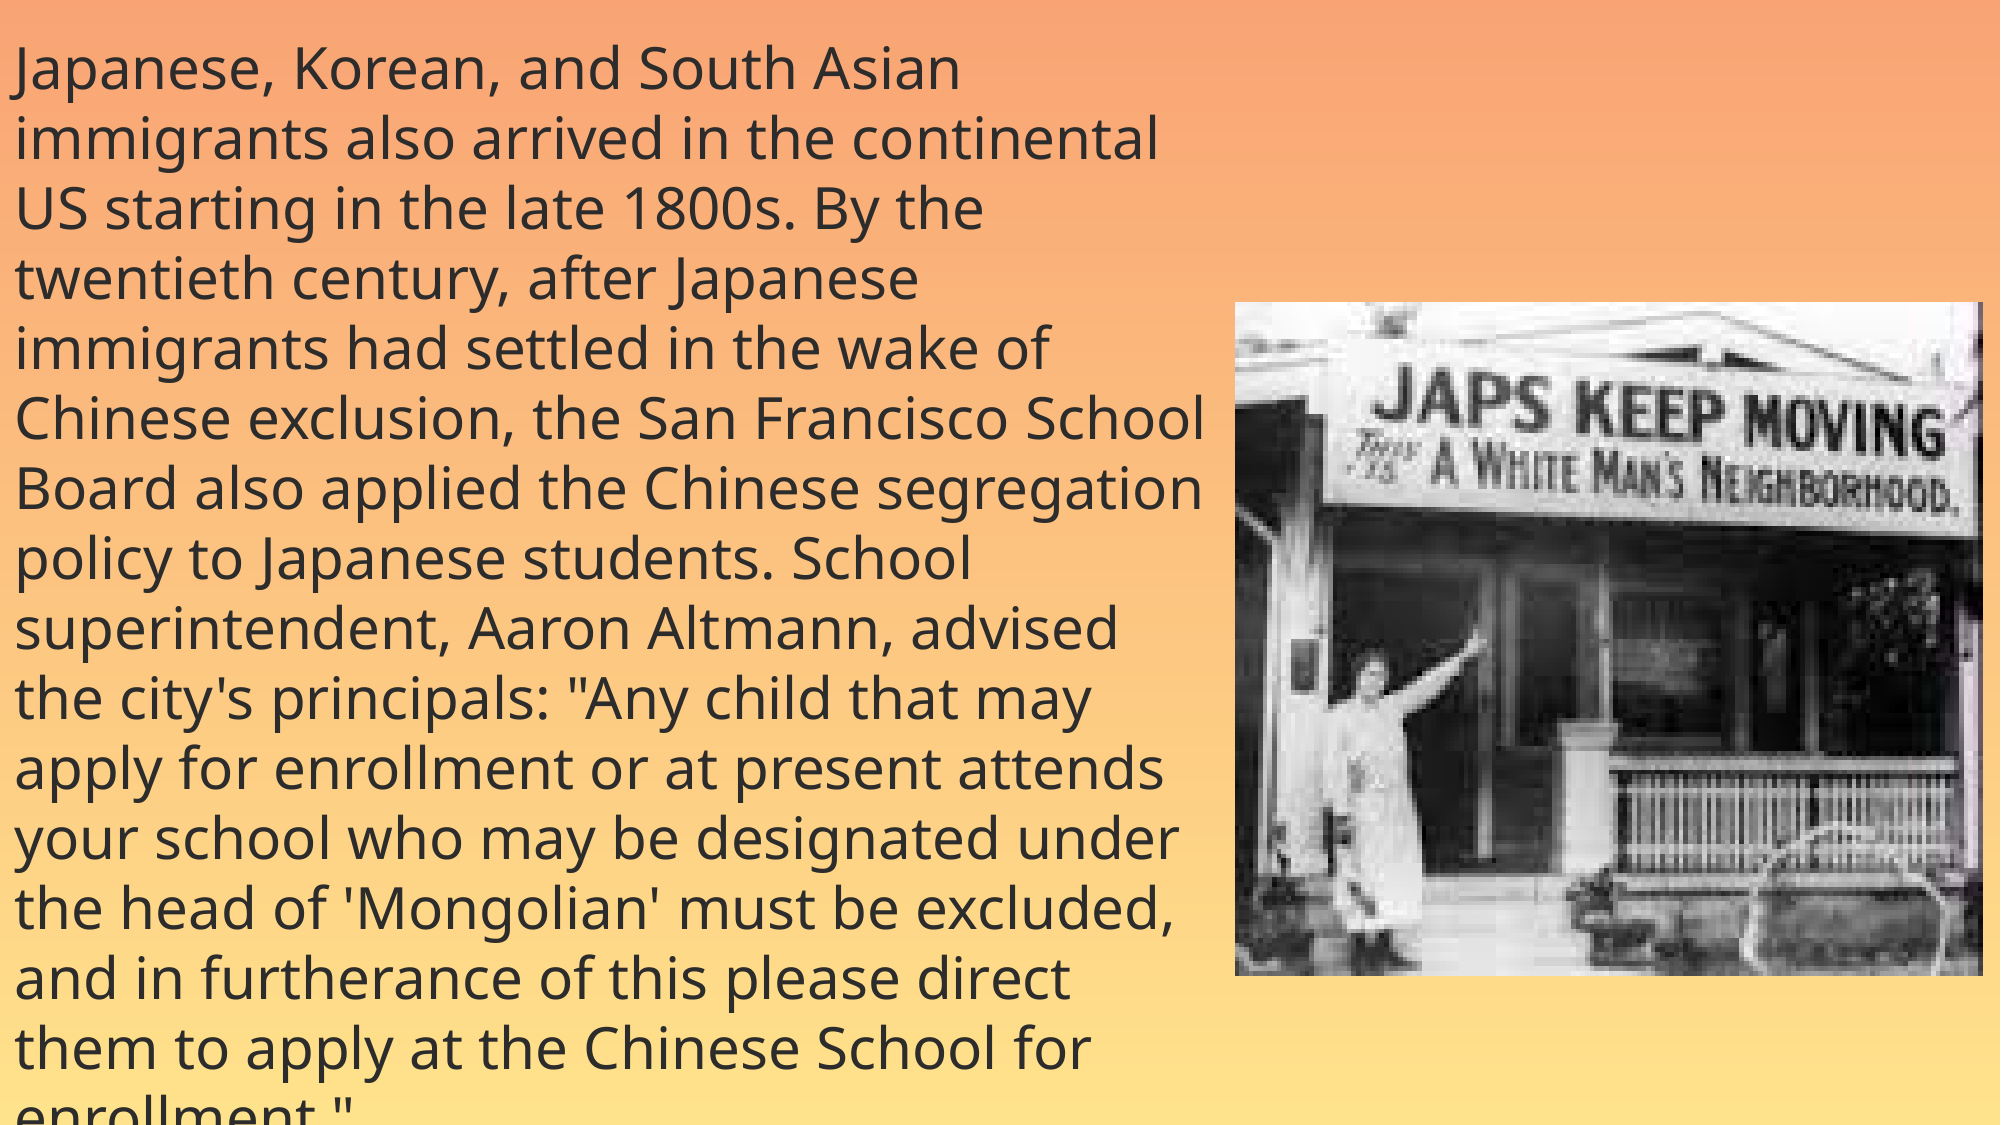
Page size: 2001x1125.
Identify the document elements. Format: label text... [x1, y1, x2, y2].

picture [1234, 302, 1983, 976]
text_box Japanese, Korean, and South Asian immigrants also arrived in the continental US starting in the late 1800s. By the twentieth century, after Japanese immigrants had settled in the wake of Chinese exclusion, the San Francisco School Board also applied the Chinese segregation policy to Japanese students. School superintendent, Aaron Altmann, advised the city's principals: "Any child that may apply for enrollment or at present attends your school who may be designated under the head of 'Mongolian' must be excluded, and in furtherance of this please direct them to apply at the Chinese School for enrollment." [0, 24, 1236, 1125]
